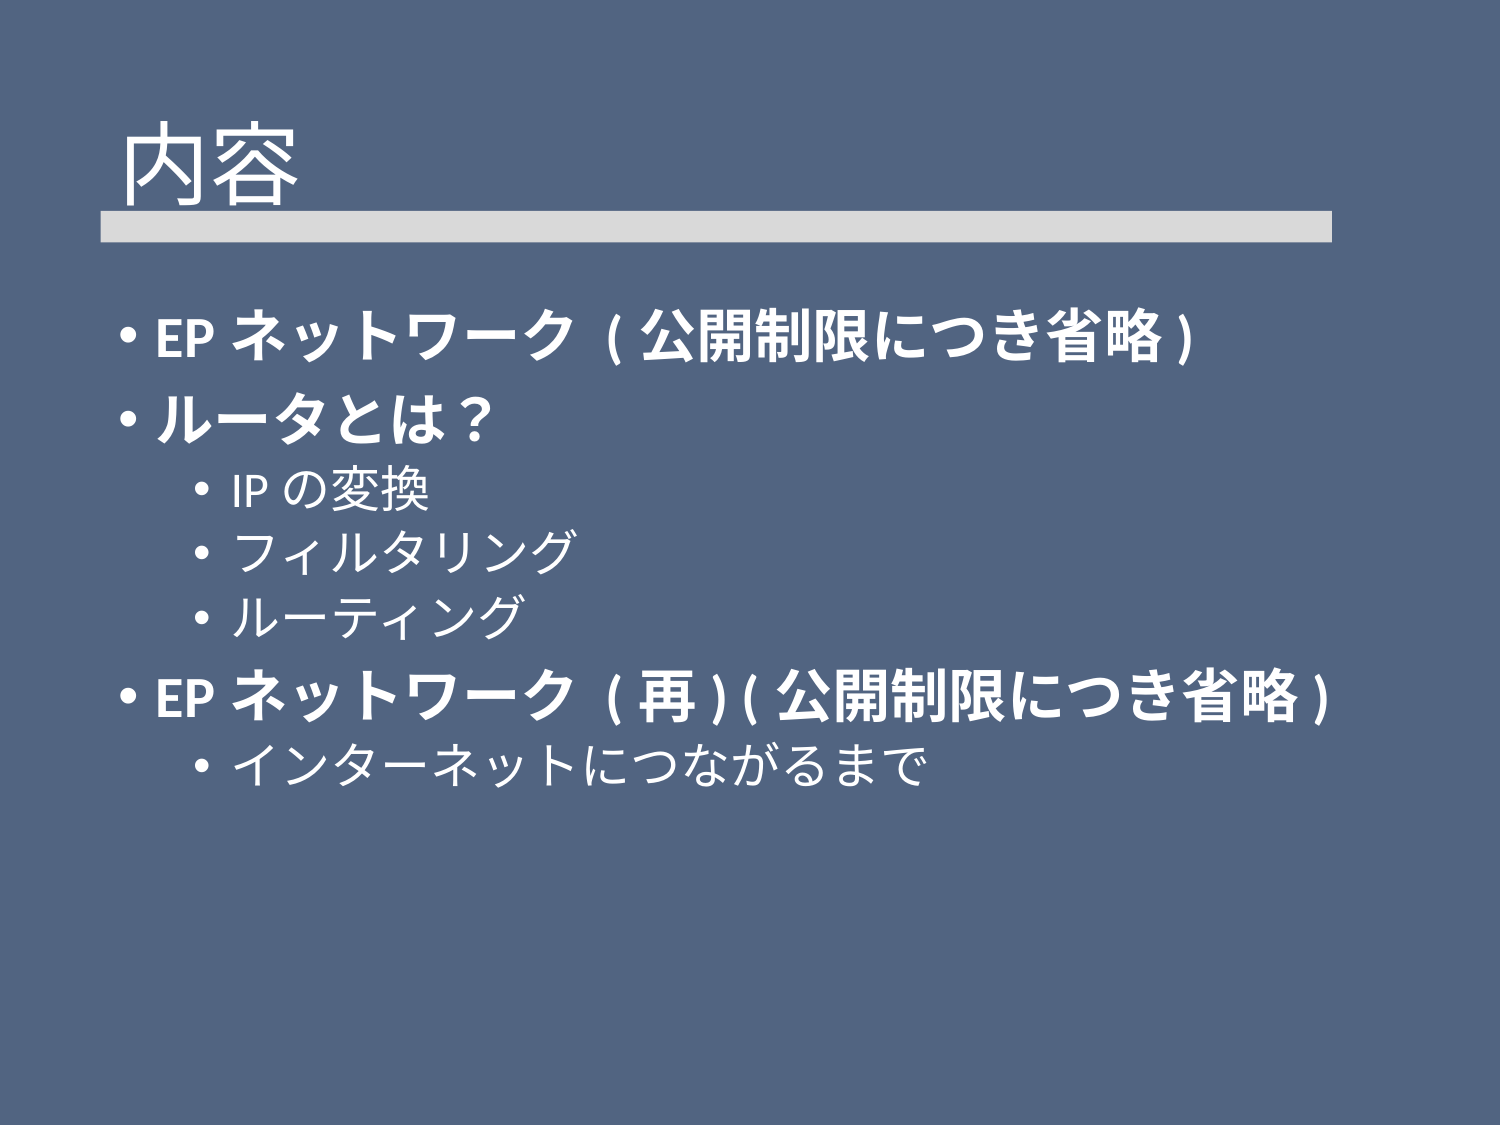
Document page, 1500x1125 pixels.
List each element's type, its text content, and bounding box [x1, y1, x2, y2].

title 内容 [103, 59, 1397, 278]
text_box [99, 210, 1333, 243]
list EPネットワーク (公開制限につき省略) ルータとは？ IPの変換 フィルタリング ルーティング EPネットワーク (再) (公開制限につき省略) インターネットにつながるまで [103, 299, 1397, 1014]
